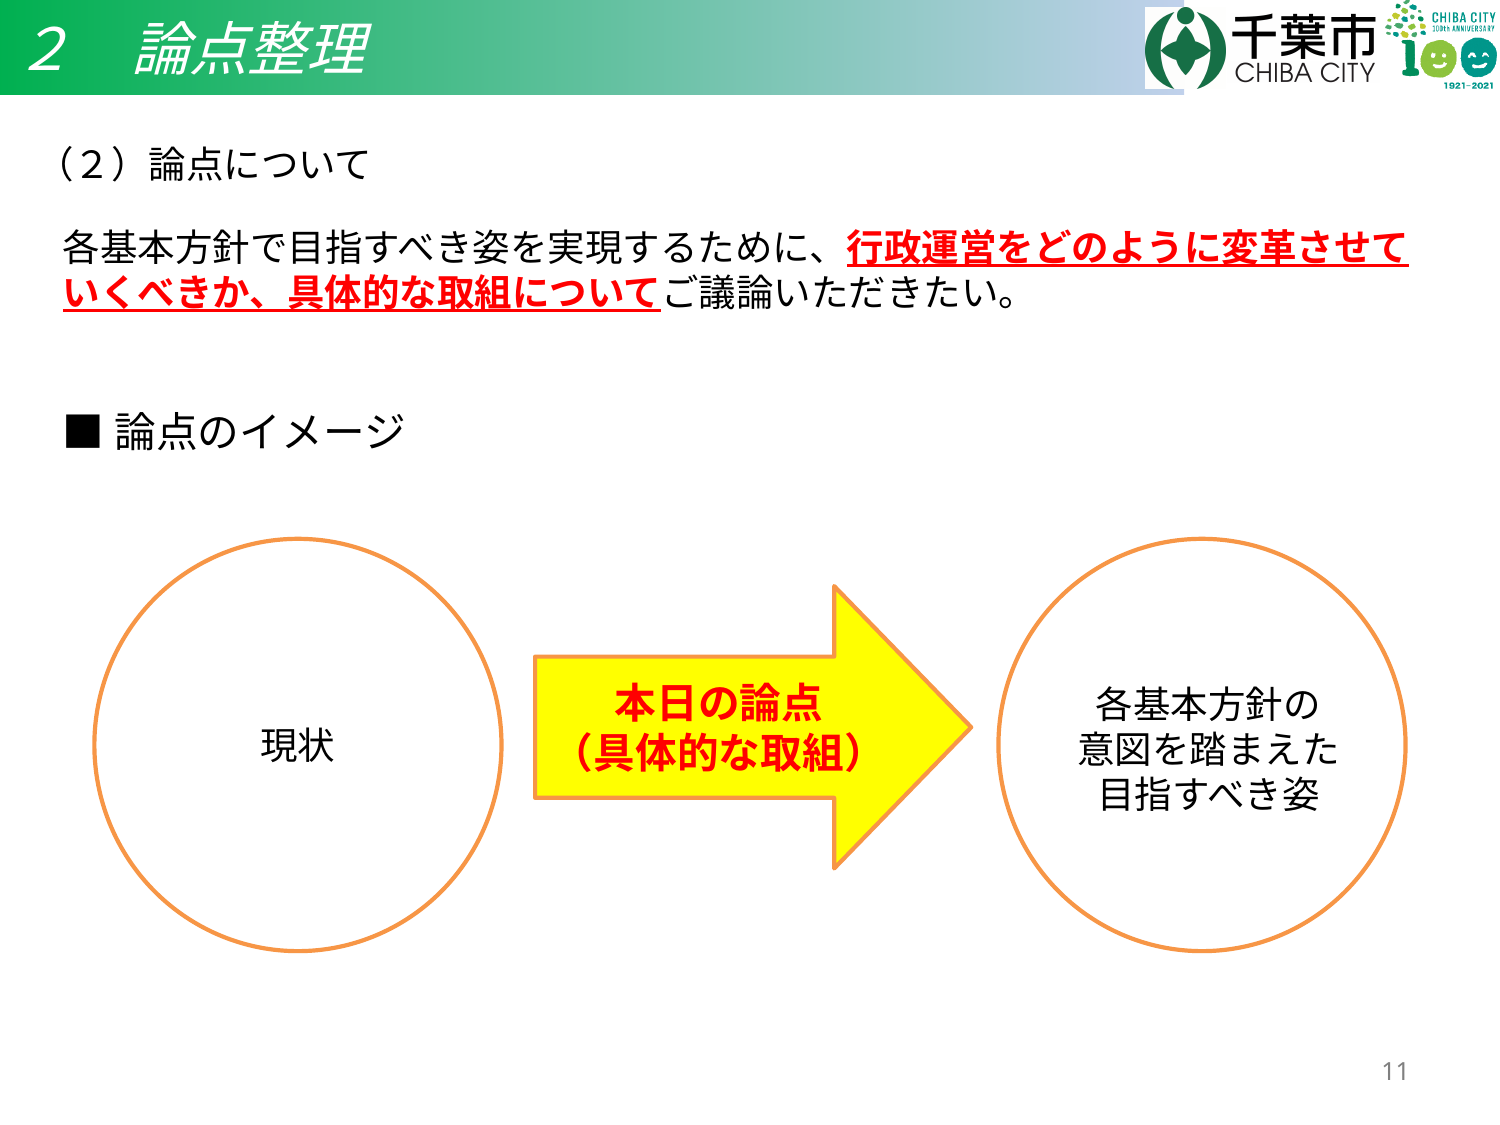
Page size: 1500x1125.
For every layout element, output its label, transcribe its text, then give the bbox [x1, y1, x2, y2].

text_box 本日の論点 （具体的な取組） [533, 584, 974, 871]
text_box 現状 [92, 536, 504, 954]
text_box ２ 論点整理 [0, 0, 1144, 96]
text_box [1145, 0, 1497, 89]
text_box （２）論点について [21, 133, 1049, 194]
text_box ■論点のイメージ [47, 398, 1076, 464]
text_box [1001, 536, 1400, 697]
text_box 各基本方針の 意図を踏まえた 目指すべき姿 [969, 649, 1448, 849]
list 各基本方針で目指すべき姿を実現するために、行政運営をどのように変革させていくべきか、具体的な取組についてご議論いただきたい。 [47, 216, 1453, 384]
text_box [1003, 801, 1398, 954]
slide_number 11 [1074, 1042, 1425, 1103]
